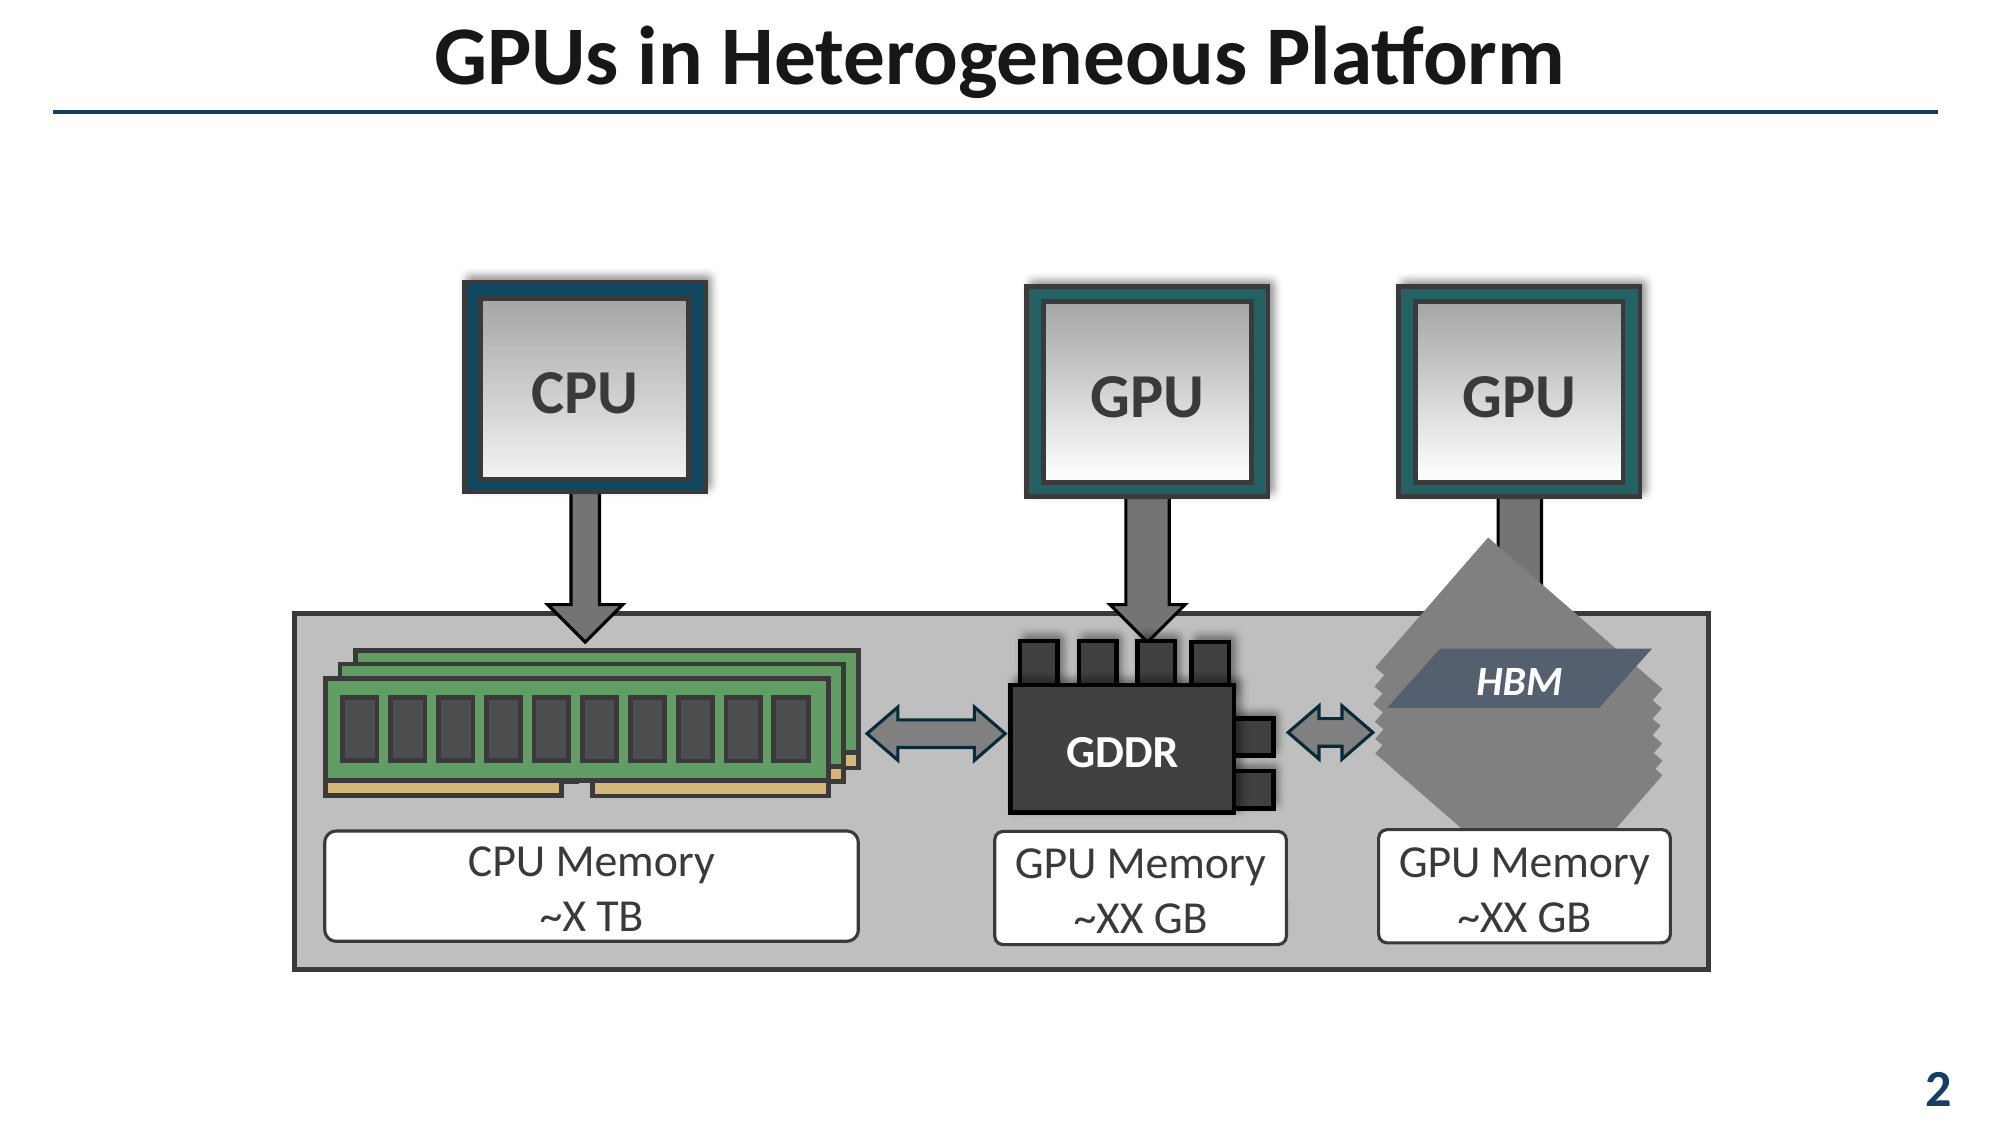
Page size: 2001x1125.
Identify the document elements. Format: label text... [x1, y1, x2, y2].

text_box 2 [0, 1046, 2000, 1124]
text_box [1190, 640, 1231, 673]
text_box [339, 663, 844, 783]
text_box [1136, 639, 1177, 673]
text_box [1286, 702, 1376, 763]
text_box [1077, 639, 1118, 673]
text_box [293, 612, 1710, 971]
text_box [354, 649, 860, 769]
text_box [1018, 639, 1059, 673]
text_box [1243, 769, 1275, 810]
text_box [1191, 632, 1284, 808]
text_box GPUs in Heterogeneous Platform [0, 1, 2000, 102]
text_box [463, 281, 707, 493]
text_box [1397, 286, 1641, 498]
text_box GPU Memory ~XX GB [1377, 828, 1672, 945]
text_box [1245, 717, 1275, 757]
text_box GPU Memory ~XX GB [993, 829, 1289, 947]
text_box CPU Memory ~X TB [323, 829, 860, 943]
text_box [1386, 561, 1653, 881]
text_box [1106, 501, 1189, 634]
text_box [1026, 286, 1269, 498]
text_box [324, 677, 830, 797]
text_box [864, 703, 1007, 764]
text_box [543, 496, 627, 645]
text_box GDDR [1009, 683, 1236, 814]
text_box [1496, 501, 1544, 561]
